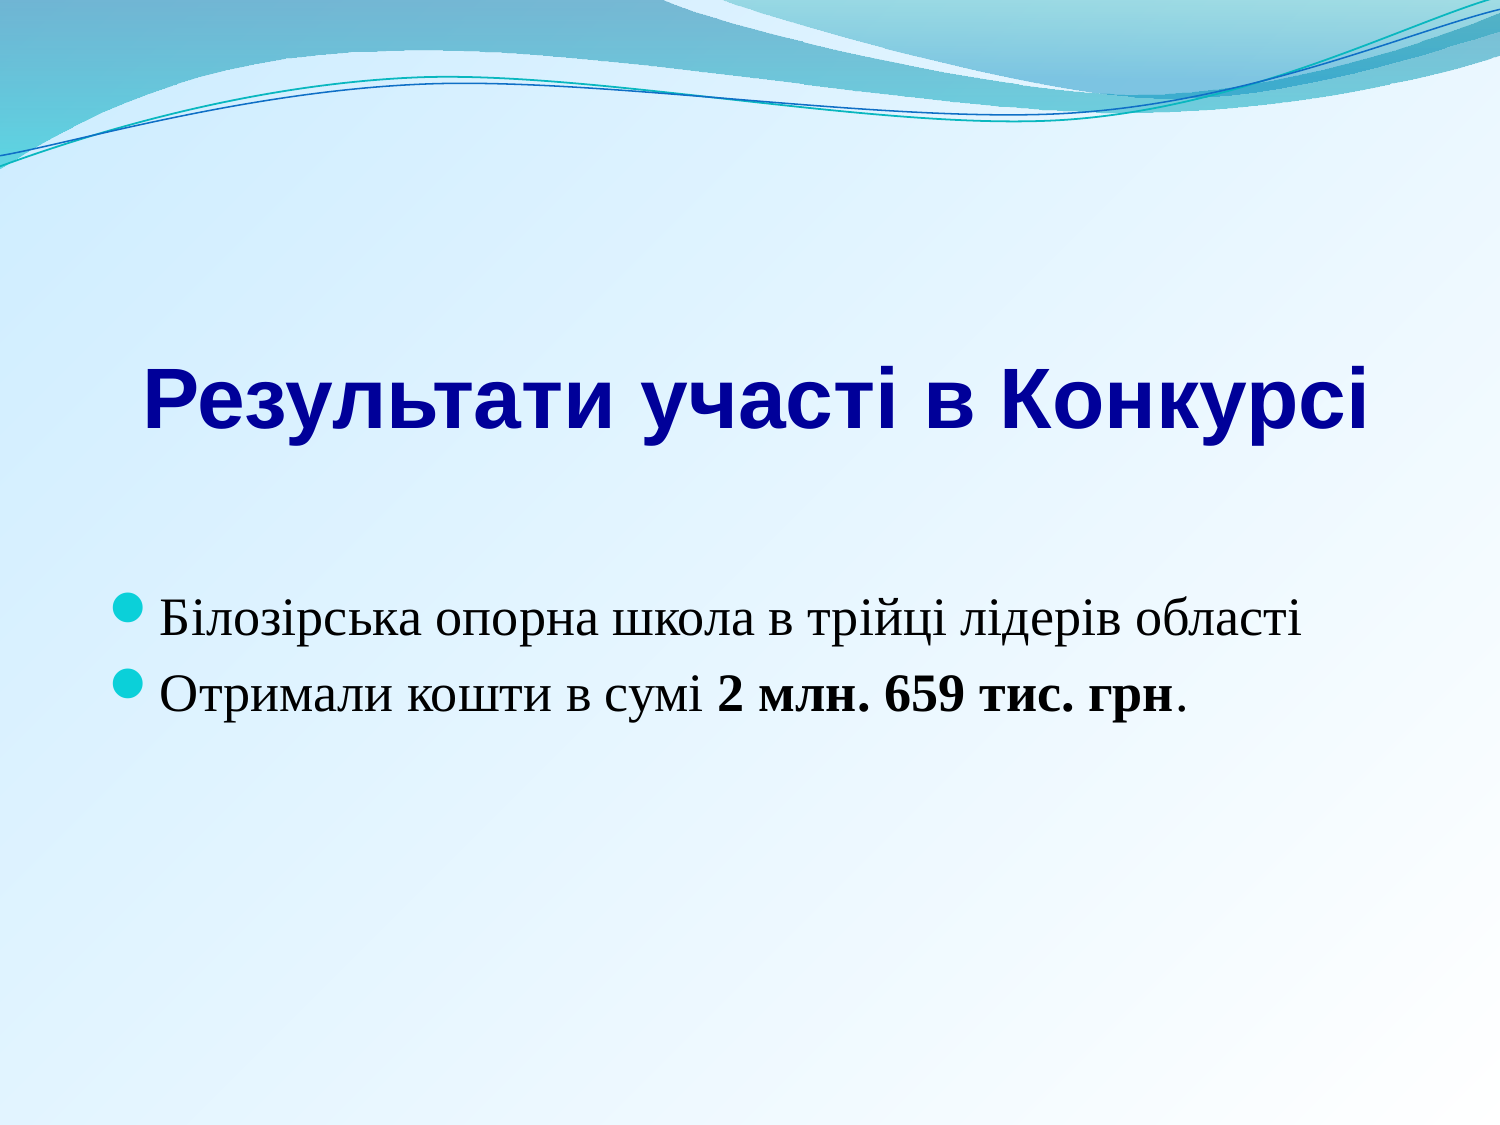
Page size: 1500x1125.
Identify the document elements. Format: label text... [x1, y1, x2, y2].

title Результати участі в Конкурсі [82, 257, 1432, 446]
list Білозірська опорна школа в трійці лідерів області Отримали кошти в сумі 2 млн. 659 тис. грн. [93, 574, 1444, 796]
